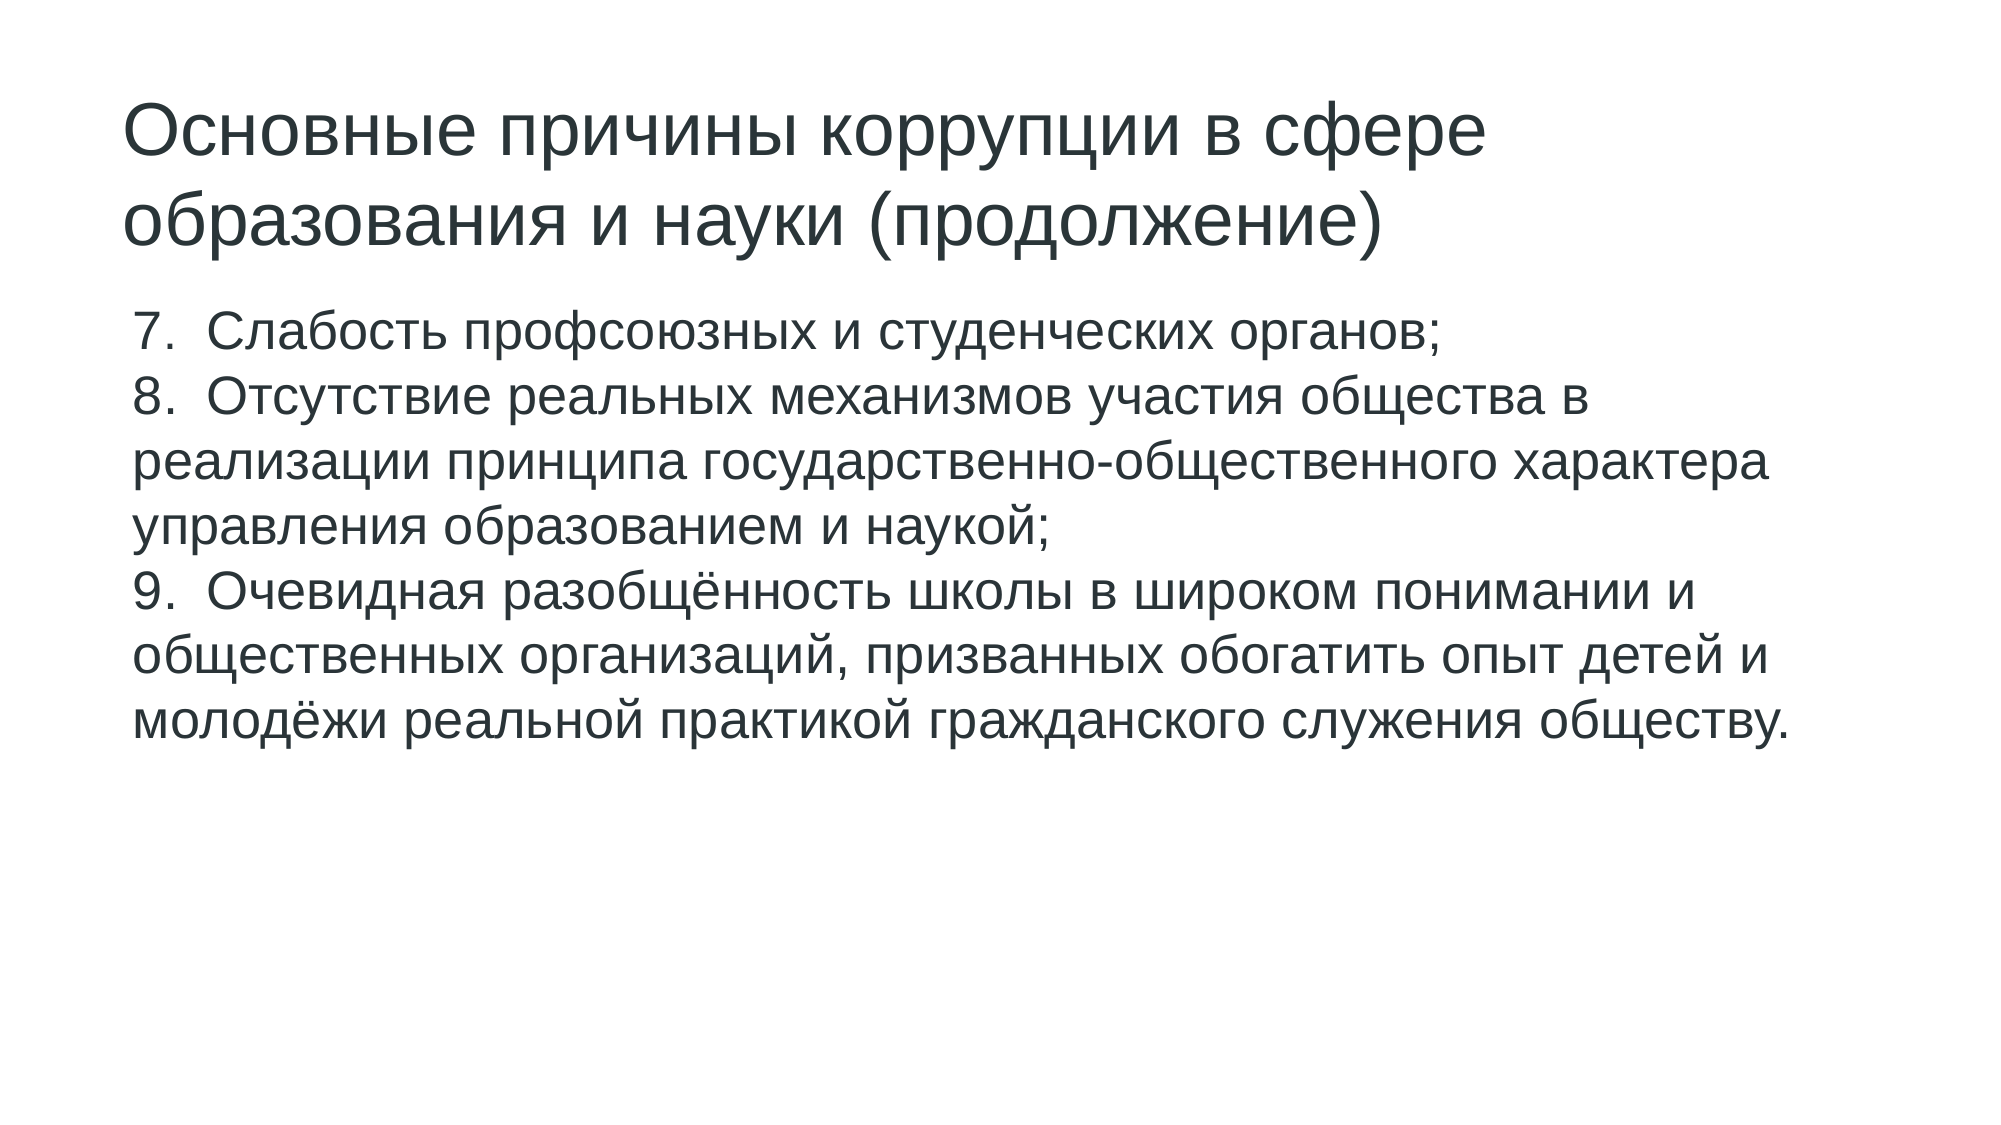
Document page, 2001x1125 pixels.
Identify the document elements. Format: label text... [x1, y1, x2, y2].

text_box Основные причины коррупции в сфере образования и науки (продолжение) [118, 52, 1867, 287]
text_box 7. Слабость профсоюзных и студенческих органов; 8. Отсутствие реальных механизмов участия общества в реализации принципа государственно-общественного характера управления образованием и наукой; 9. Очевидная разобщённость школы в широком понимании и общественных организаций, призванных обогатить опыт детей и молодёжи реальной практикой гражданского служения обществу. [118, 287, 1867, 758]
